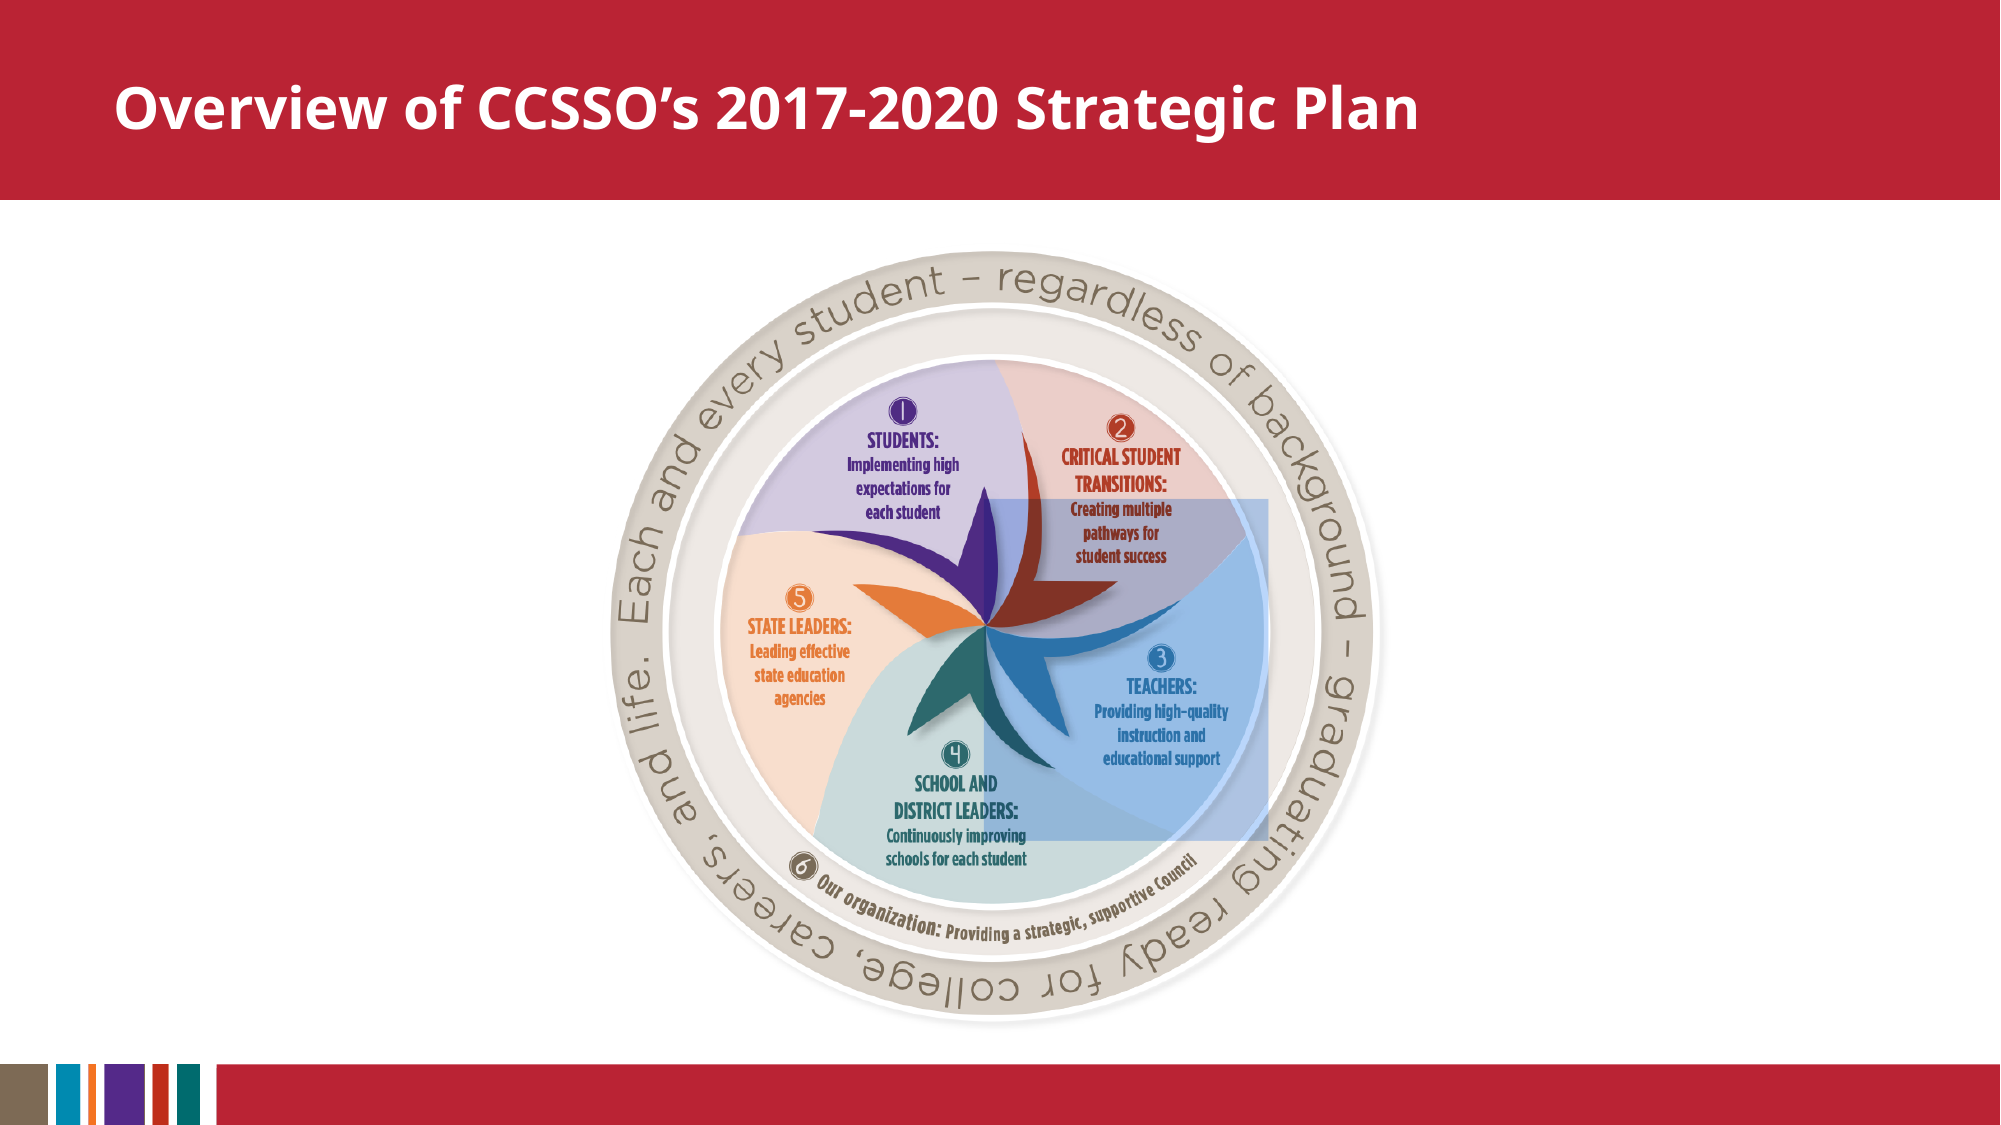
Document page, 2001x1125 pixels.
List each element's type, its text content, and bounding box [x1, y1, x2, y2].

picture [0, 1064, 55, 1125]
picture [467, 210, 1532, 1059]
picture [81, 1064, 200, 1125]
text_box [25, 0, 800, 750]
title Overview of CCSSO’s 2017-2020 Strategic Plan [800, 12, 1899, 201]
